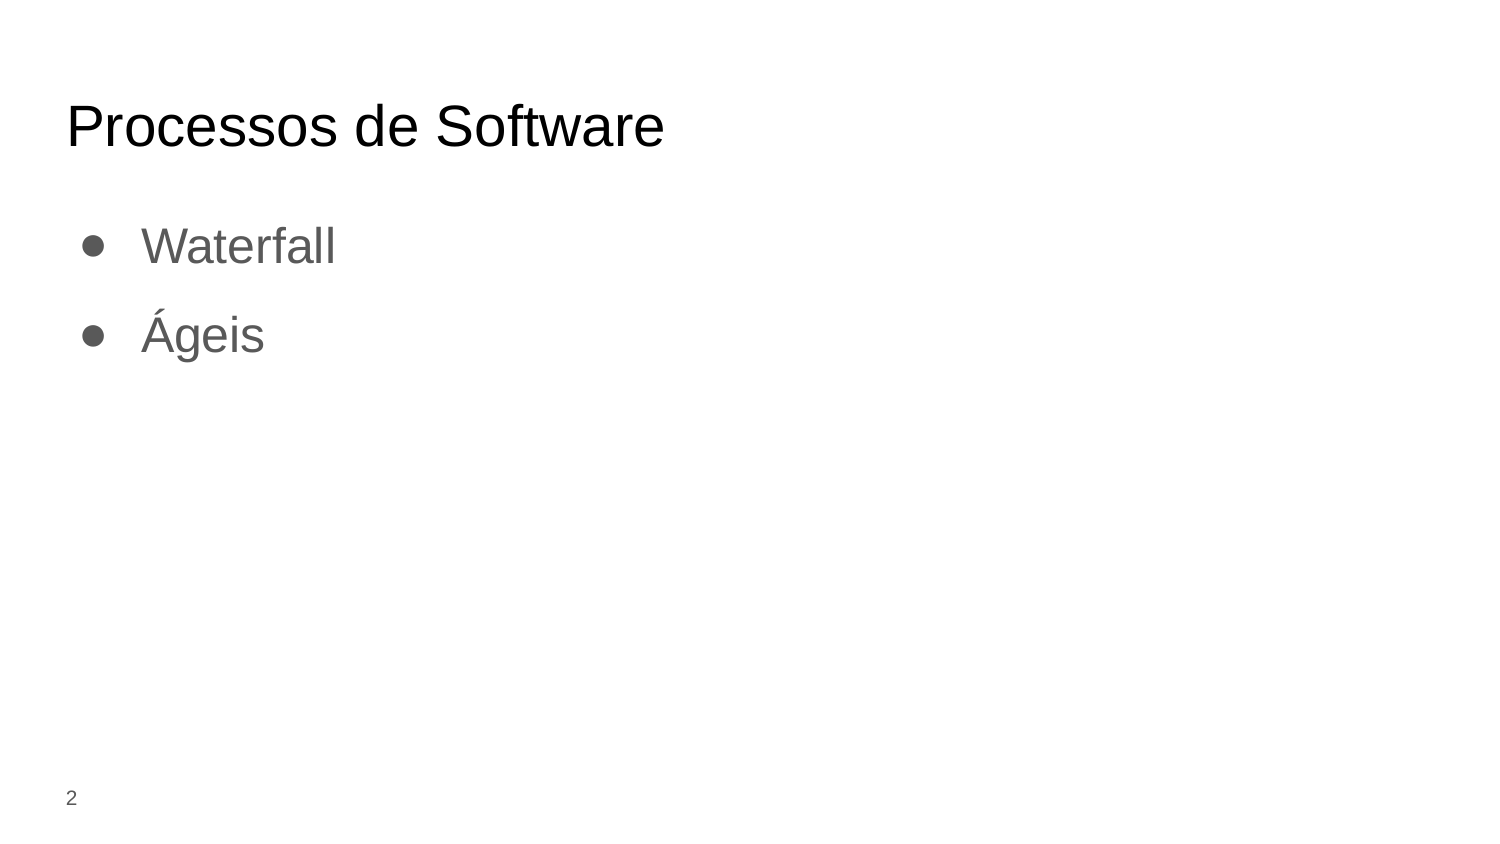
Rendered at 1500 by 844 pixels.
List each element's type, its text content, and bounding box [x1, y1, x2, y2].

list Waterfall Ágeis [51, 189, 1449, 750]
title Processos de Software [51, 72, 1449, 167]
slide_number ‹#› [2, 764, 93, 830]
